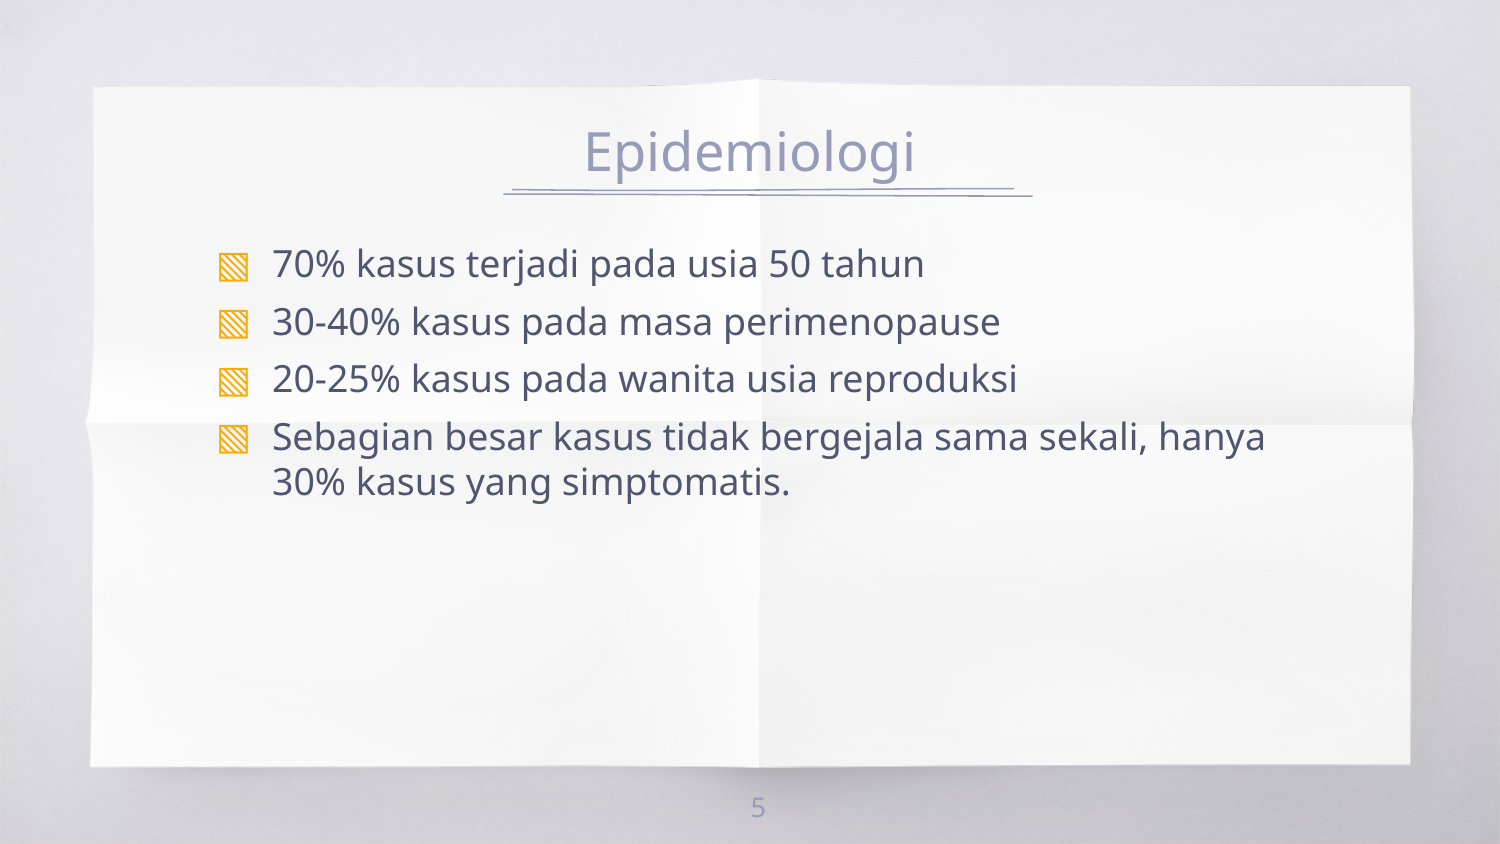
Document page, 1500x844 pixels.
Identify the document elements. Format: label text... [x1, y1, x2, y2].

picture [0, 0, 1500, 844]
list 70% kasus terjadi pada usia 50 tahun 30-40% kasus pada masa perimenopause 20-25% kasus pada wanita usia reproduksi Sebagian besar kasus tidak bergejala sama sekali, hanya 30% kasus yang simptomatis. [182, 225, 1332, 732]
slide_number 5 [713, 775, 804, 825]
title Epidemiologi [168, 84, 1332, 197]
